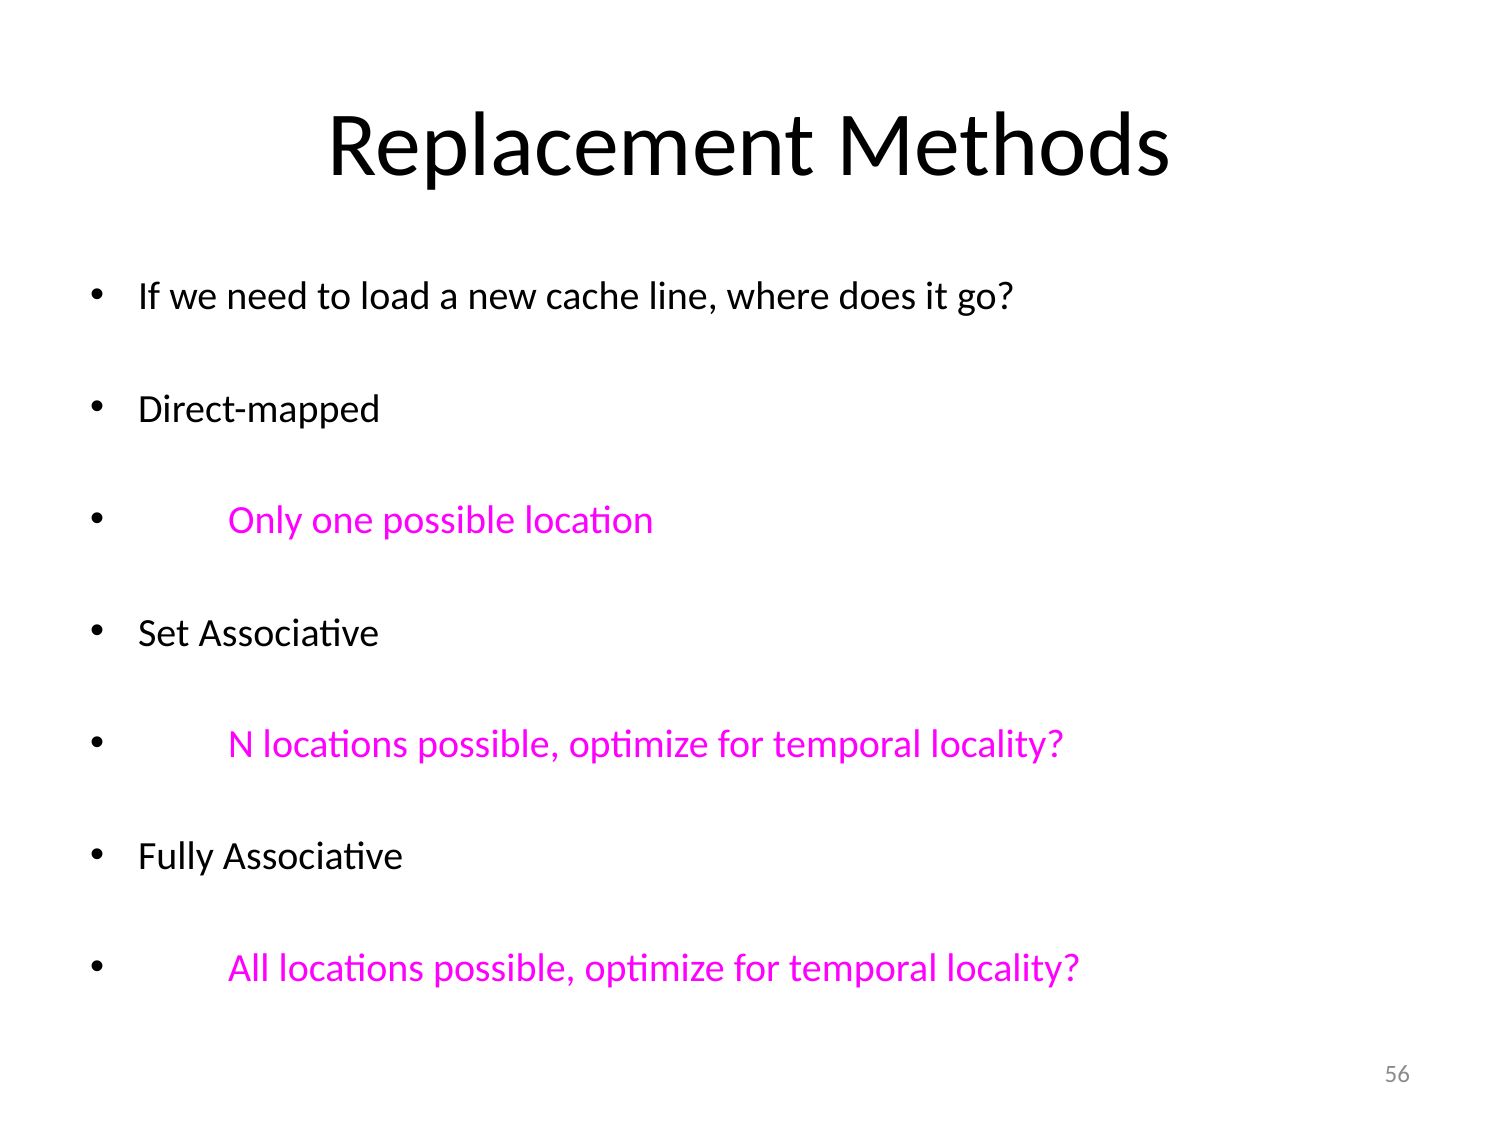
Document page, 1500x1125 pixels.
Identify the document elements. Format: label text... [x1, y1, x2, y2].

list If we need to load a new cache line, where does it go? Direct-mapped Only one possible location Set Associative N locations possible, optimize for temporal locality? Fully Associative All locations possible, optimize for temporal locality? [75, 262, 1425, 1005]
title Replacement Methods [75, 45, 1425, 233]
slide_number 56 [1074, 1042, 1425, 1103]
